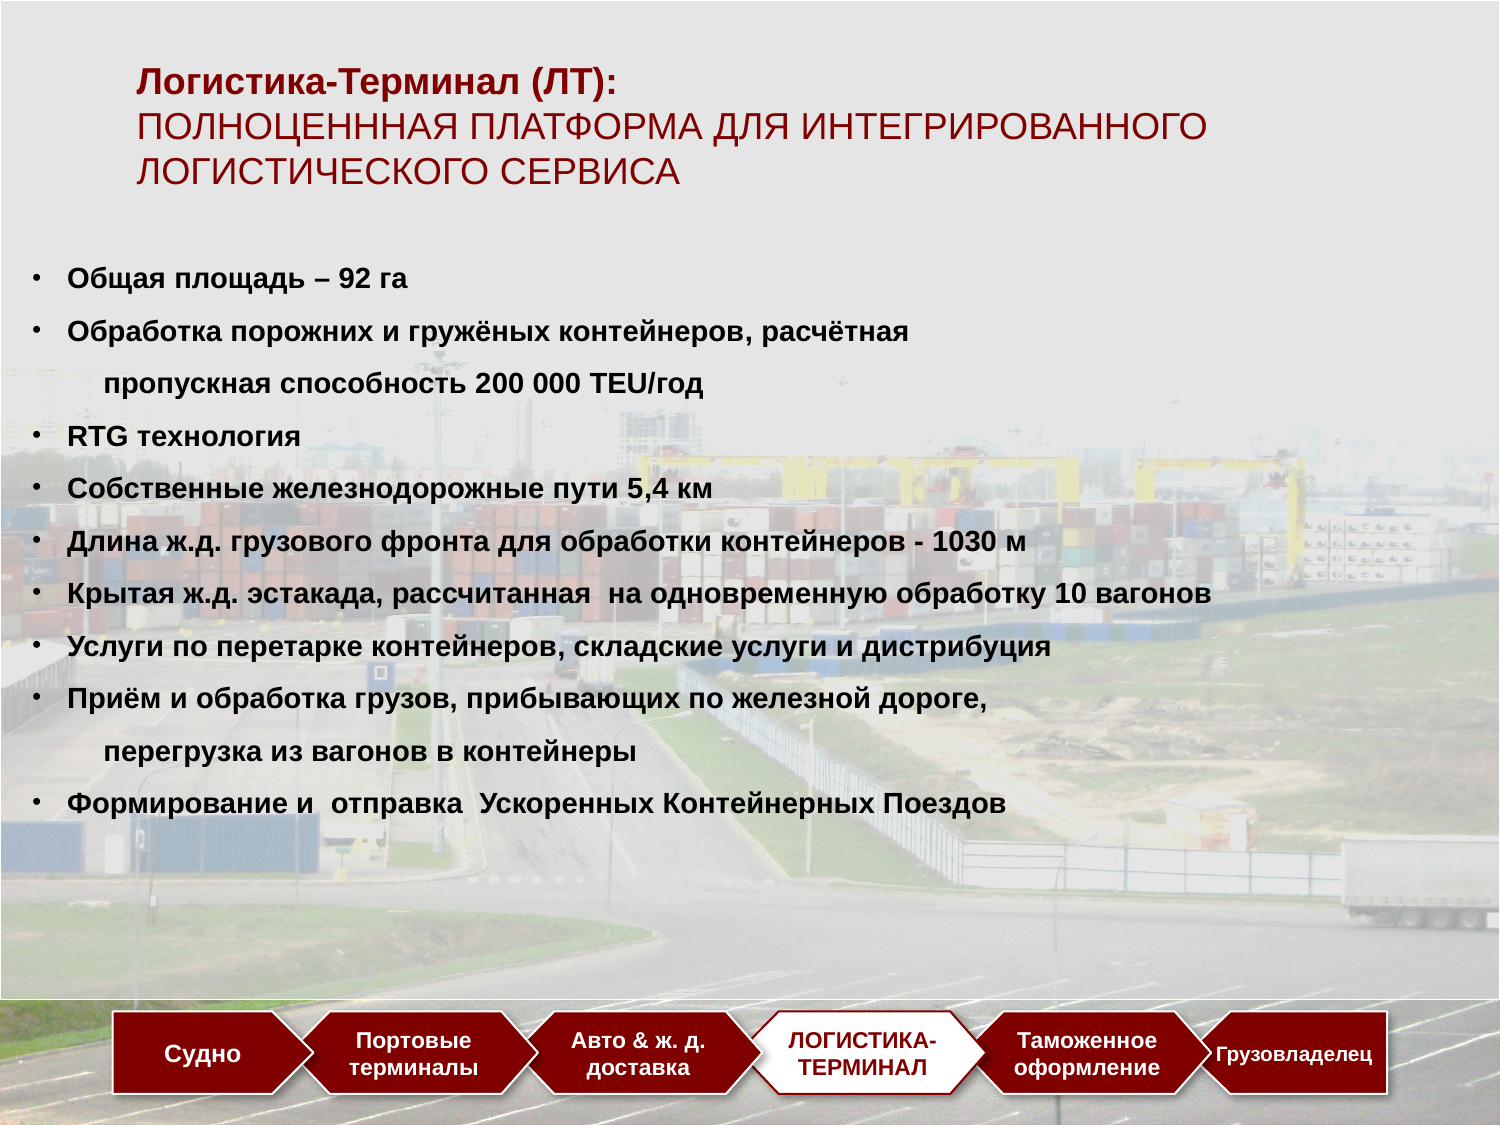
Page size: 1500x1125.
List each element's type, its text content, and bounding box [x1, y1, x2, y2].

text_box Логистика-Терминал (ЛТ): ПОЛНОЦЕНННАЯ ПЛАТФОРМА ДЛЯ ИНТЕГРИРОВАННОГО ЛОГИCТИЧЕСКОГО СЕРВИСА Общая площадь – 92 га Обработка порожних и гружёных контейнеров, расчётная пропускная способность 200 000 TEU/год RTG технология Собственные железнодорожные пути 5,4 км Длина ж.д. грузового фронта для обработки контейнеров - 1030 м Крытая ж.д. эстакада, рассчитанная на одновременную обработку 10 вагонов Услуги по перетарке контейнеров, складские услуги и дистрибуция Приём и обработка грузов, прибывающих по железной дороге, перегрузка из вагонов в контейнеры Формирование и отправка Ускоренных Контейнерных Поездов [0, 0, 1500, 1000]
picture [0, 1000, 1500, 1125]
